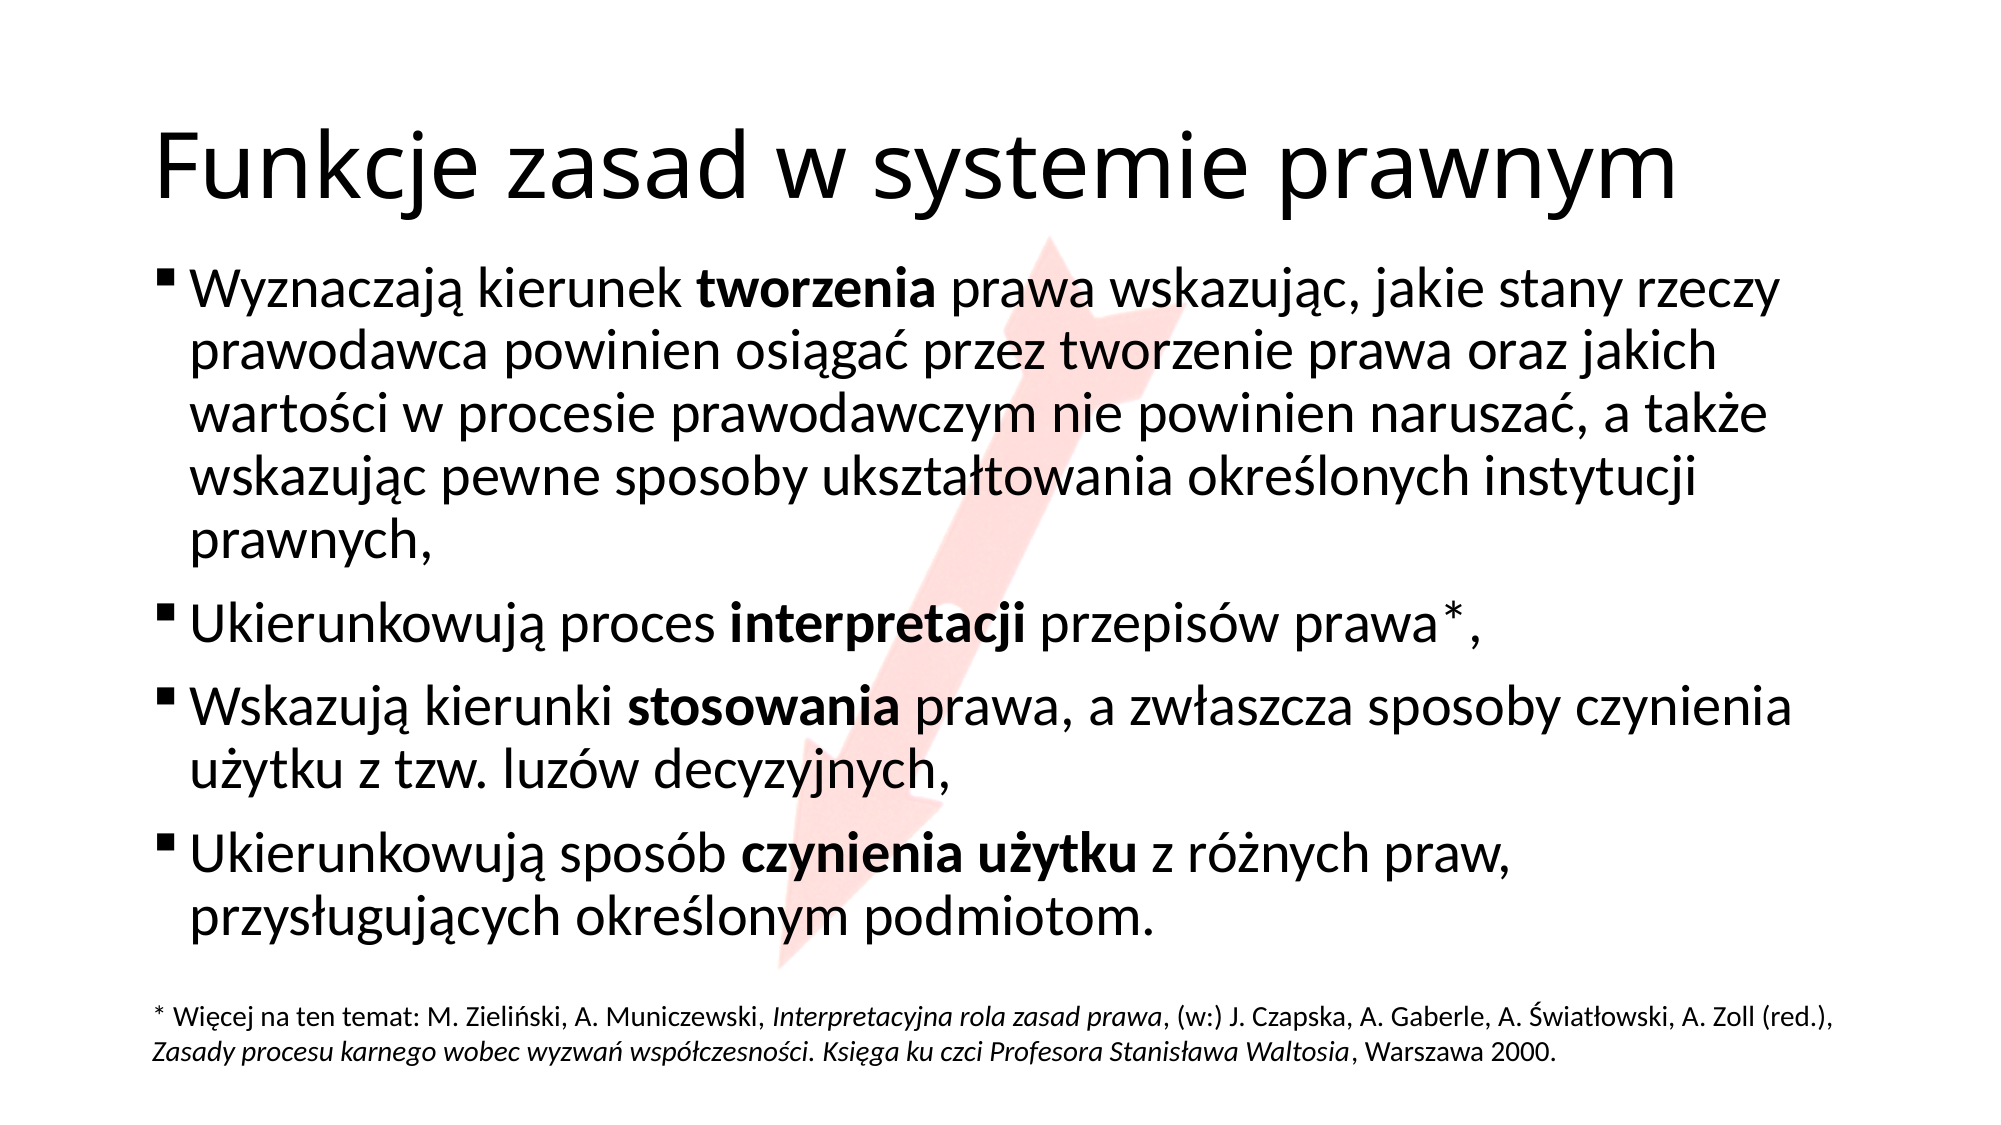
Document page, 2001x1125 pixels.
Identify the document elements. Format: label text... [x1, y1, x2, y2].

text_box * Więcej na ten temat: M. Zieliński, A. Municzewski, Interpretacyjna rola zasad prawa, (w:) J. Czapska, A. Gaberle, A. Światłowski, A. Zoll (red.), Zasady procesu karnego wobec wyzwań współczesności. Księga ku czci Profesora Stanisława Waltosia, Warszawa 2000. [137, 989, 1863, 1075]
list Wyznaczają kierunek tworzenia prawa wskazując, jakie stany rzeczy prawodawca powinien osiągać przez tworzenie prawa oraz jakich wartości w procesie prawodawczym nie powinien naruszać, a także wskazując pewne sposoby ukształtowania określonych instytucji prawnych, Ukierunkowują proces interpretacji przepisów prawa*, Wskazują kierunki stosowania prawa, a zwłaszcza sposoby czynienia użytku z tzw. luzów decyzyjnych, Ukierunkowują sposób czynienia użytku z różnych praw, przysługujących określonym podmiotom. [137, 249, 1841, 976]
title Funkcje zasad w systemie prawnym [137, 59, 1863, 278]
picture [559, 324, 1419, 901]
